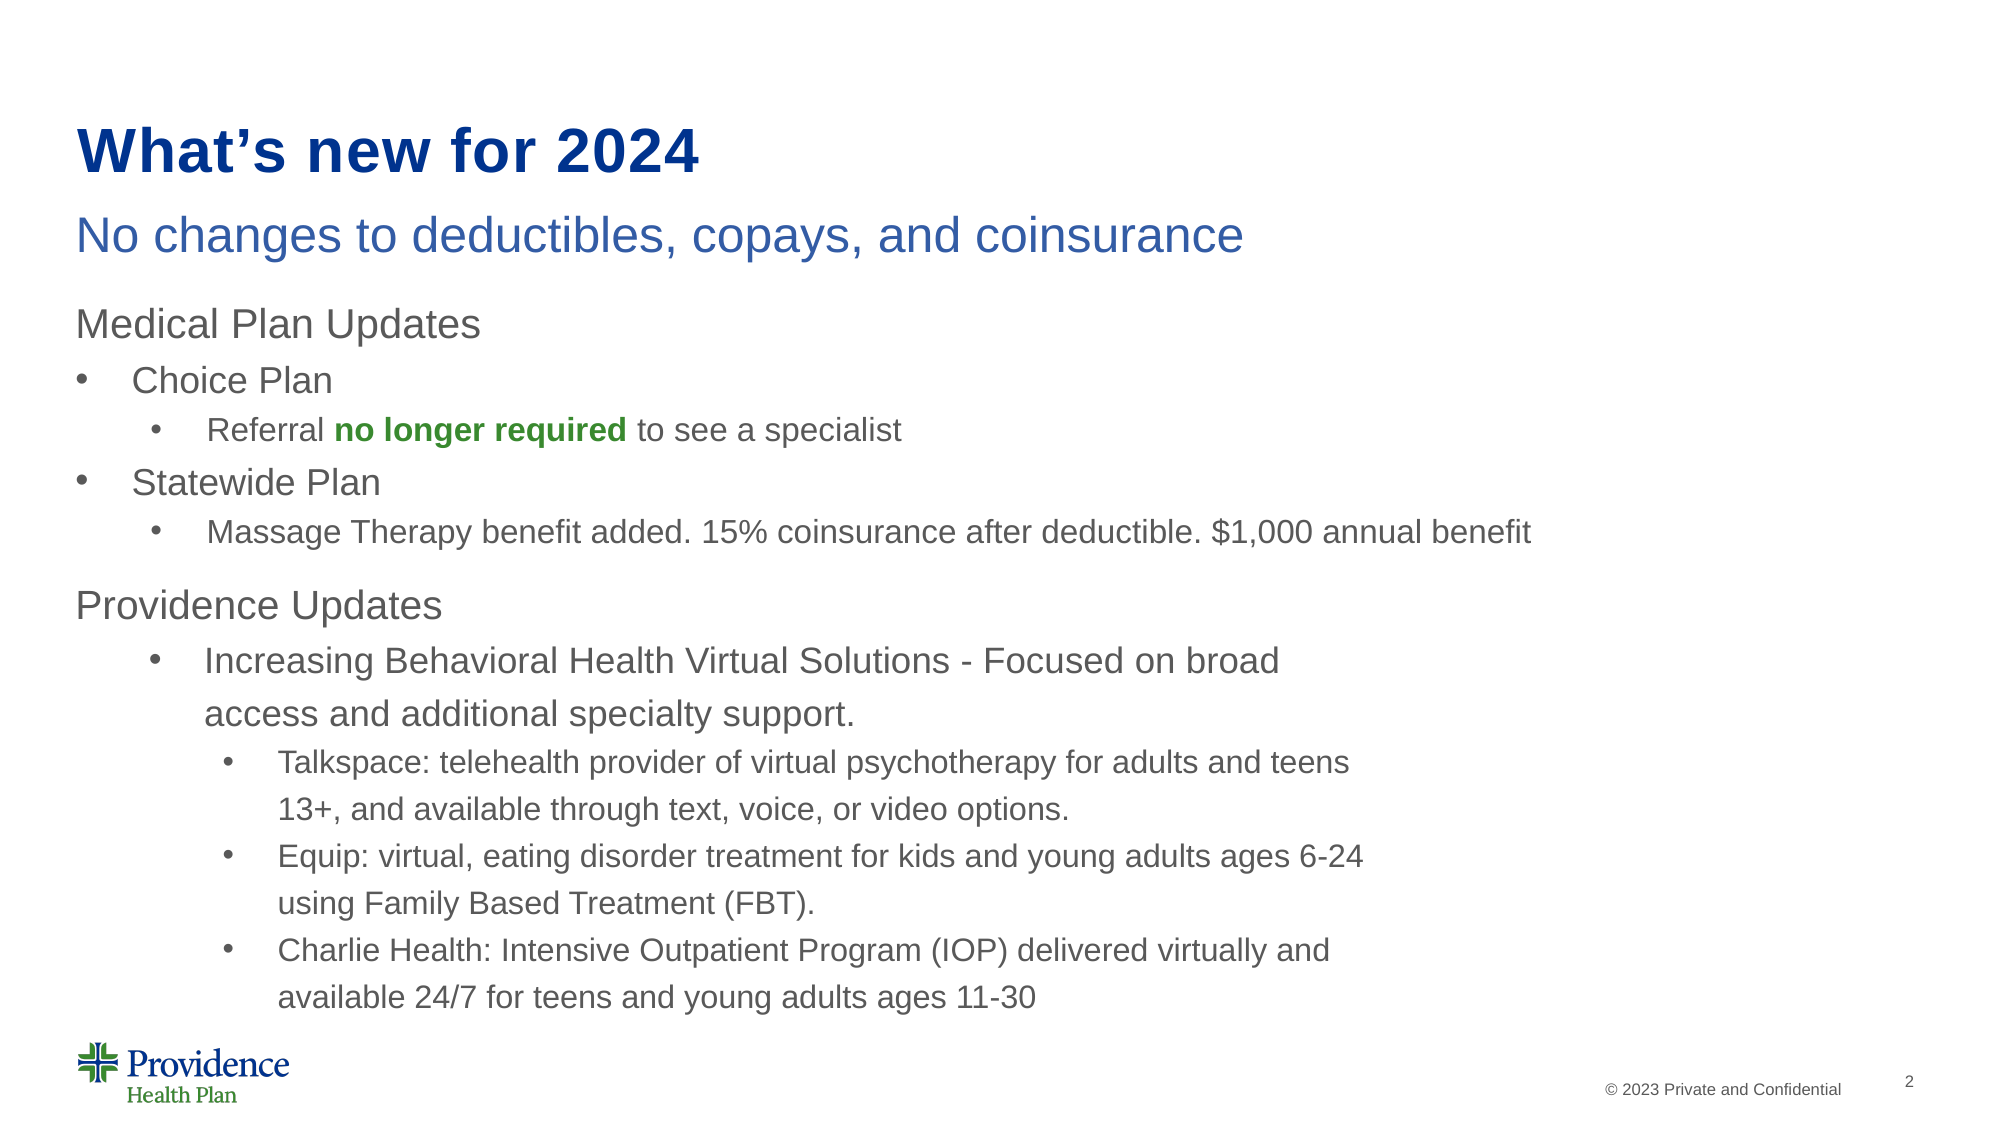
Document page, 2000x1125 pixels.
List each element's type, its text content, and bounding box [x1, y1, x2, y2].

text_box No changes to deductibles, copays, and coinsurance [75, 219, 1895, 332]
picture [52, 1016, 315, 1125]
text_box Providence Updates Increasing Behavioral Health Virtual Solutions - Focused on broad access and additional specialty support. Talkspace: telehealth provider of virtual psychotherapy for adults and teens 13+, and available through text, voice, or video options. Equip: virtual, eating disorder treatment for kids and young adults ages 6-24 using Family Based Treatment (FBT). Charlie Health: Intensive Outpatient Program (IOP) delivered virtually and available 24/7 for teens and young adults ages 11-30 [75, 569, 1392, 1018]
title What’s new for 2024 [75, 75, 1924, 220]
text_box Medical Plan Updates Choice Plan Referral no longer required to see a specialist Statewide Plan Massage Therapy benefit added. 15% coinsurance after deductible. $1,000 annual benefit [75, 332, 1610, 616]
